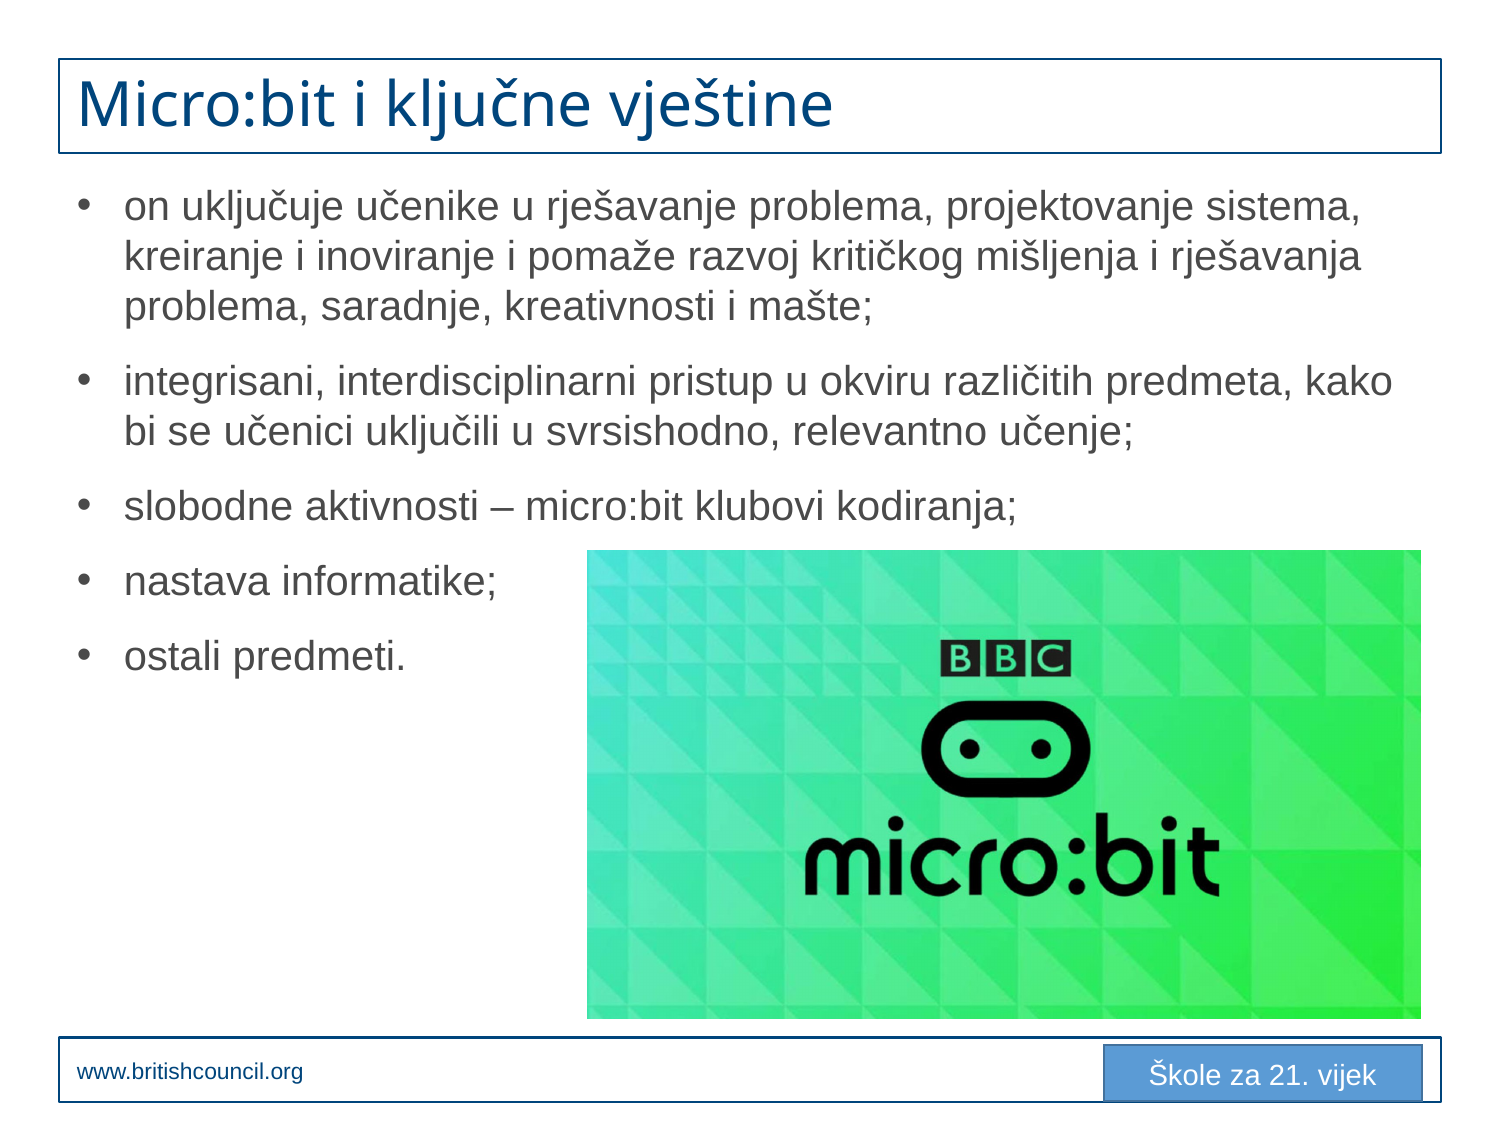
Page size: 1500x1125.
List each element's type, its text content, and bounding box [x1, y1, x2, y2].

footer www.britishcouncil.org [58, 1036, 1442, 1103]
picture [587, 550, 1421, 1020]
slide_number 6 [1079, 1037, 1418, 1103]
list on uključuje učenike u rješavanje problema, projektovanje sistema, kreiranje i inoviranje i pomaže razvoj kritičkog mišljenja i rješavanja problema, saradnje, kreativnosti i mašte; integrisani, interdisciplinarni pristup u okviru različitih predmeta, kako bi se učenici uključili u svrsishodno, relevantno učenje; slobodne aktivnosti – micro:bit klubovi kodiranja; nastava informatike; ostali predmeti. [76, 179, 1424, 1007]
text_box Škole za 21. vijek [1103, 1044, 1423, 1102]
title Micro:bit i ključne vještine [58, 58, 1442, 154]
